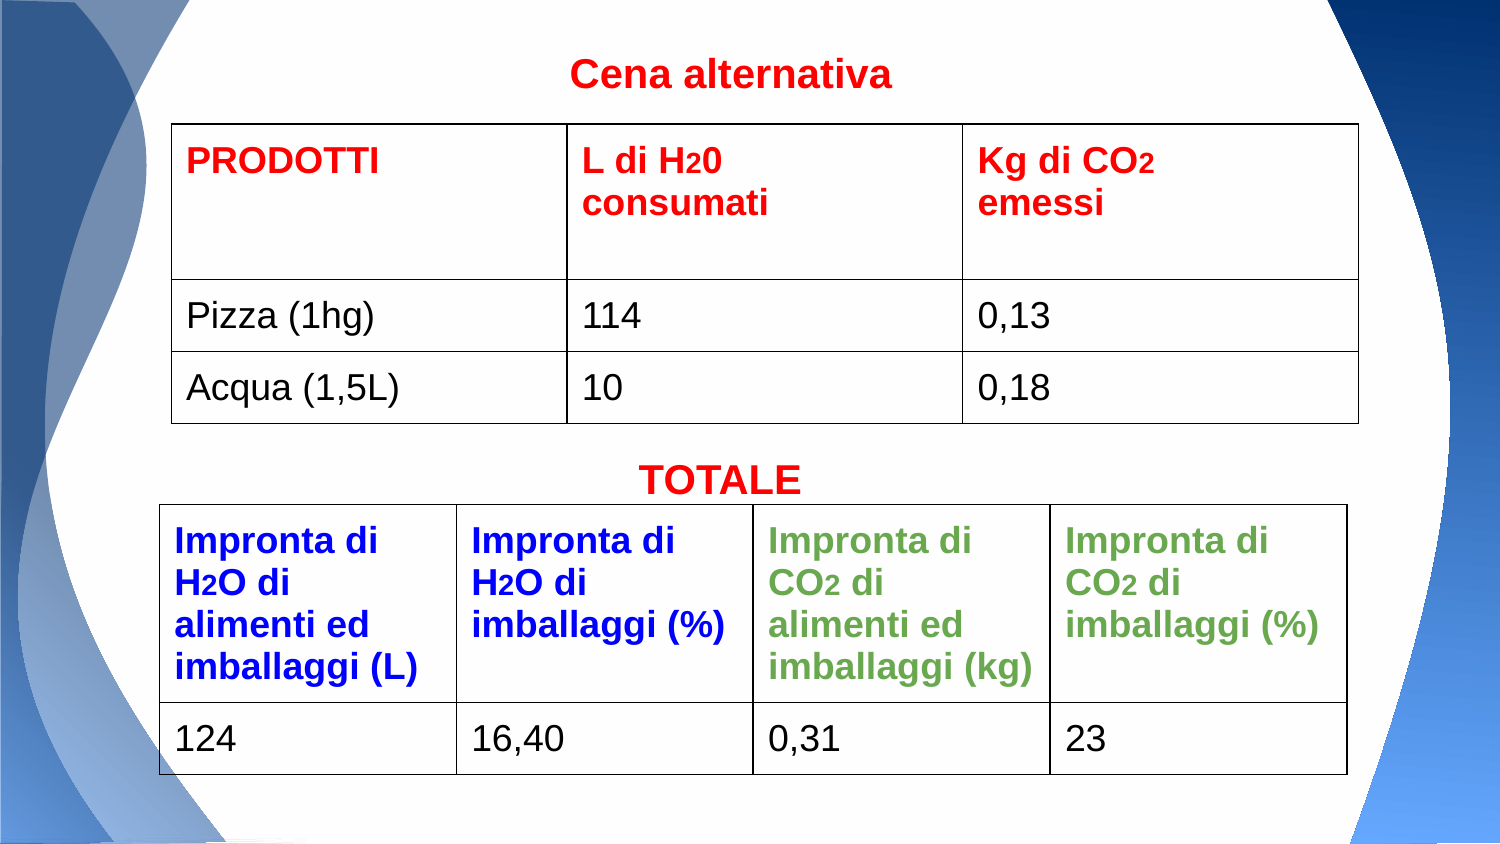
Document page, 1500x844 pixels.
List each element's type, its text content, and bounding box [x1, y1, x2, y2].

table_cell 114 [568, 280, 962, 351]
table_cell 0,31 [754, 703, 1049, 774]
table_cell 23 [1051, 703, 1346, 774]
picture [46, 0, 1450, 844]
table_header Impronta di CO2 di imballaggi (%) [1051, 505, 1346, 702]
table_cell 16,40 [457, 703, 752, 774]
table_cell 10 [568, 352, 962, 423]
text_box Cena alternativa [430, 32, 1031, 107]
table_header Impronta di H2O di alimenti ed imballaggi (L) [160, 505, 456, 702]
table_header PRODOTTI [172, 125, 566, 279]
table_header L di H20 consumati [568, 125, 962, 279]
text_box TOTALE [596, 445, 845, 511]
table_cell 124 [160, 703, 456, 774]
table_header Impronta di CO2 di alimenti ed imballaggi (kg) [754, 505, 1049, 702]
table_cell 0,13 [963, 280, 1358, 351]
table_header Kg di CO2 emessi [963, 125, 1358, 279]
table_cell Acqua (1,5L) [172, 352, 566, 423]
table_header Impronta di H2O di imballaggi (%) [457, 505, 752, 702]
table_cell Pizza (1hg) [172, 280, 566, 351]
table_cell 0,18 [963, 352, 1358, 423]
